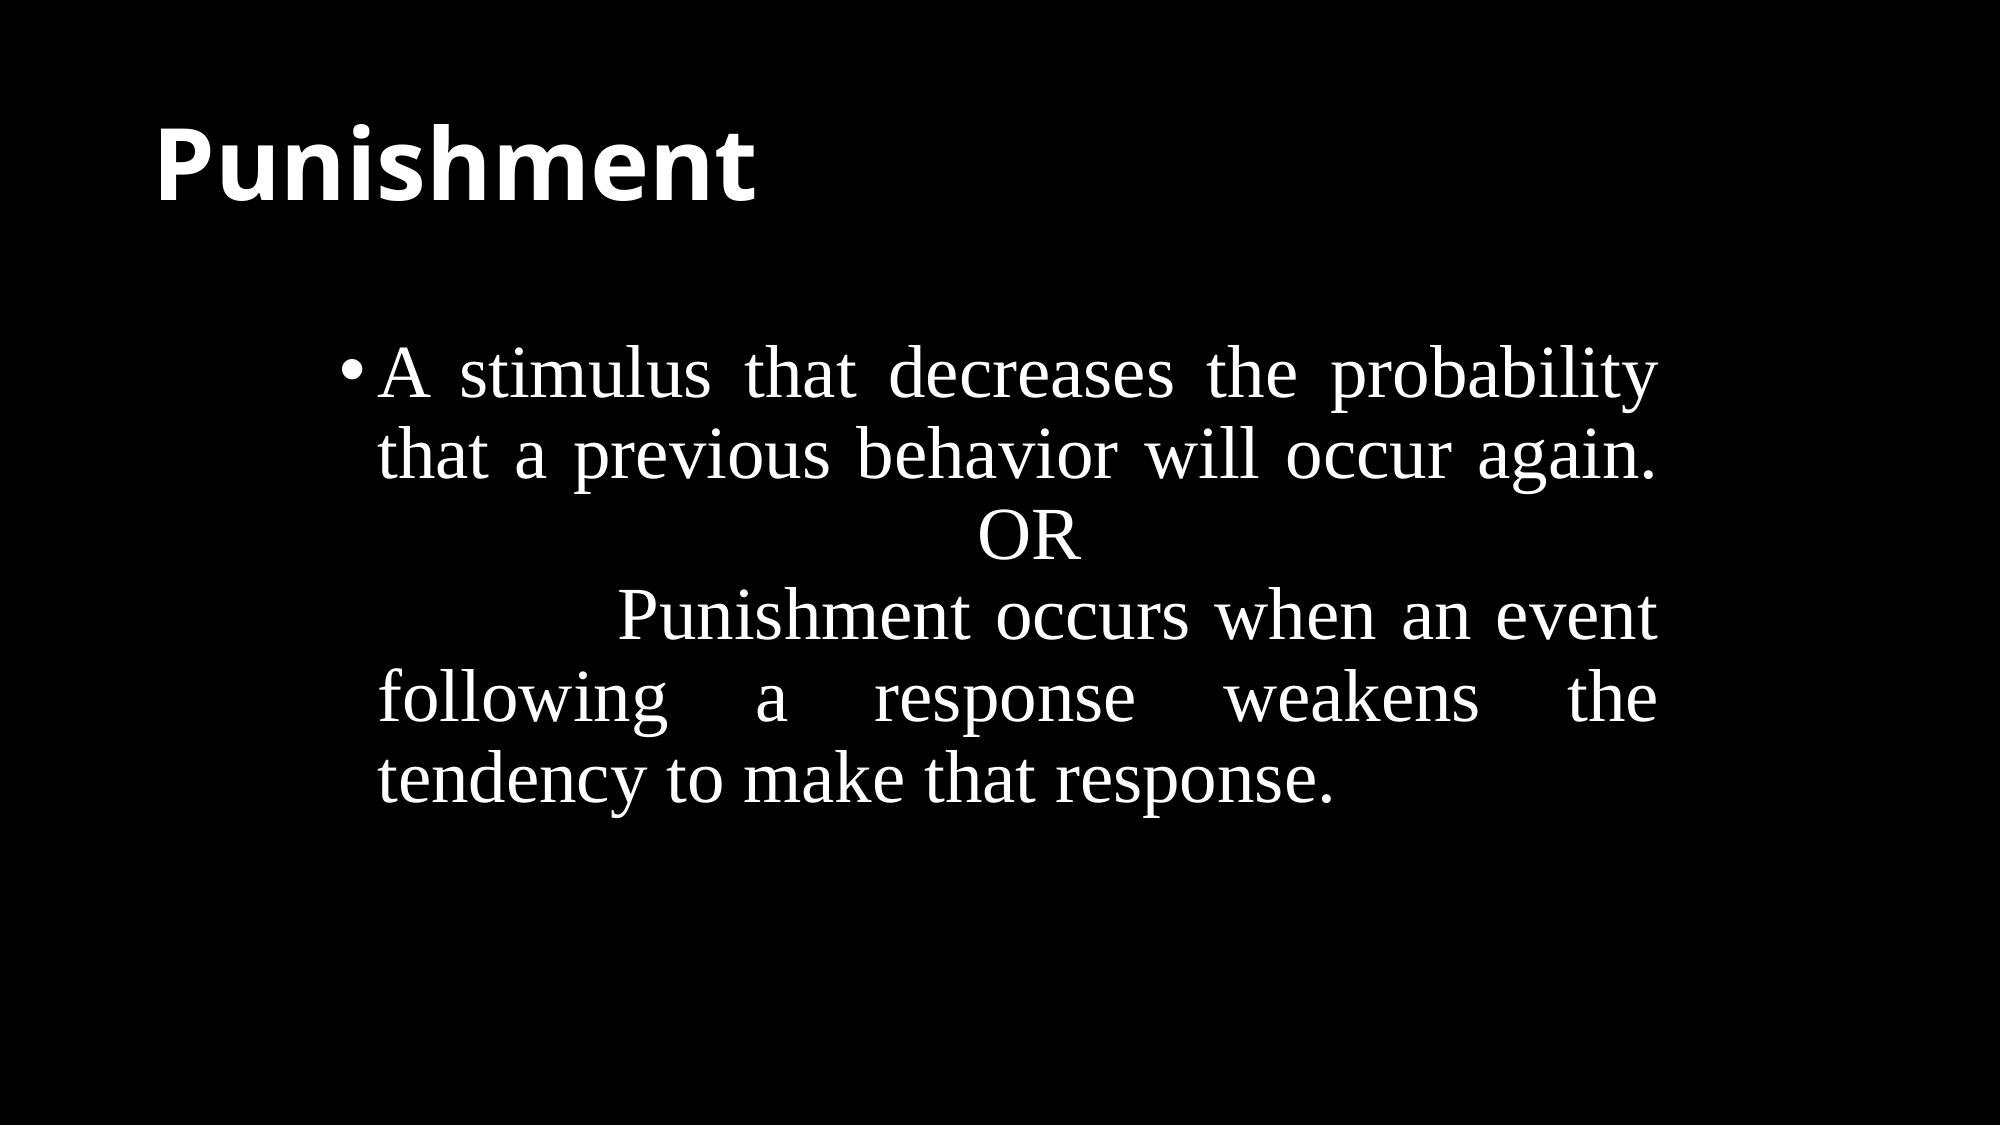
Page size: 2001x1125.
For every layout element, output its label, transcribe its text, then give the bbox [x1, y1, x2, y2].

title Punishment [137, 59, 1863, 278]
list A stimulus that decreases the probability that a previous behavior will occur again. OR Punishment occurs when an event following a response weakens the tendency to make that response. [324, 324, 1675, 1075]
